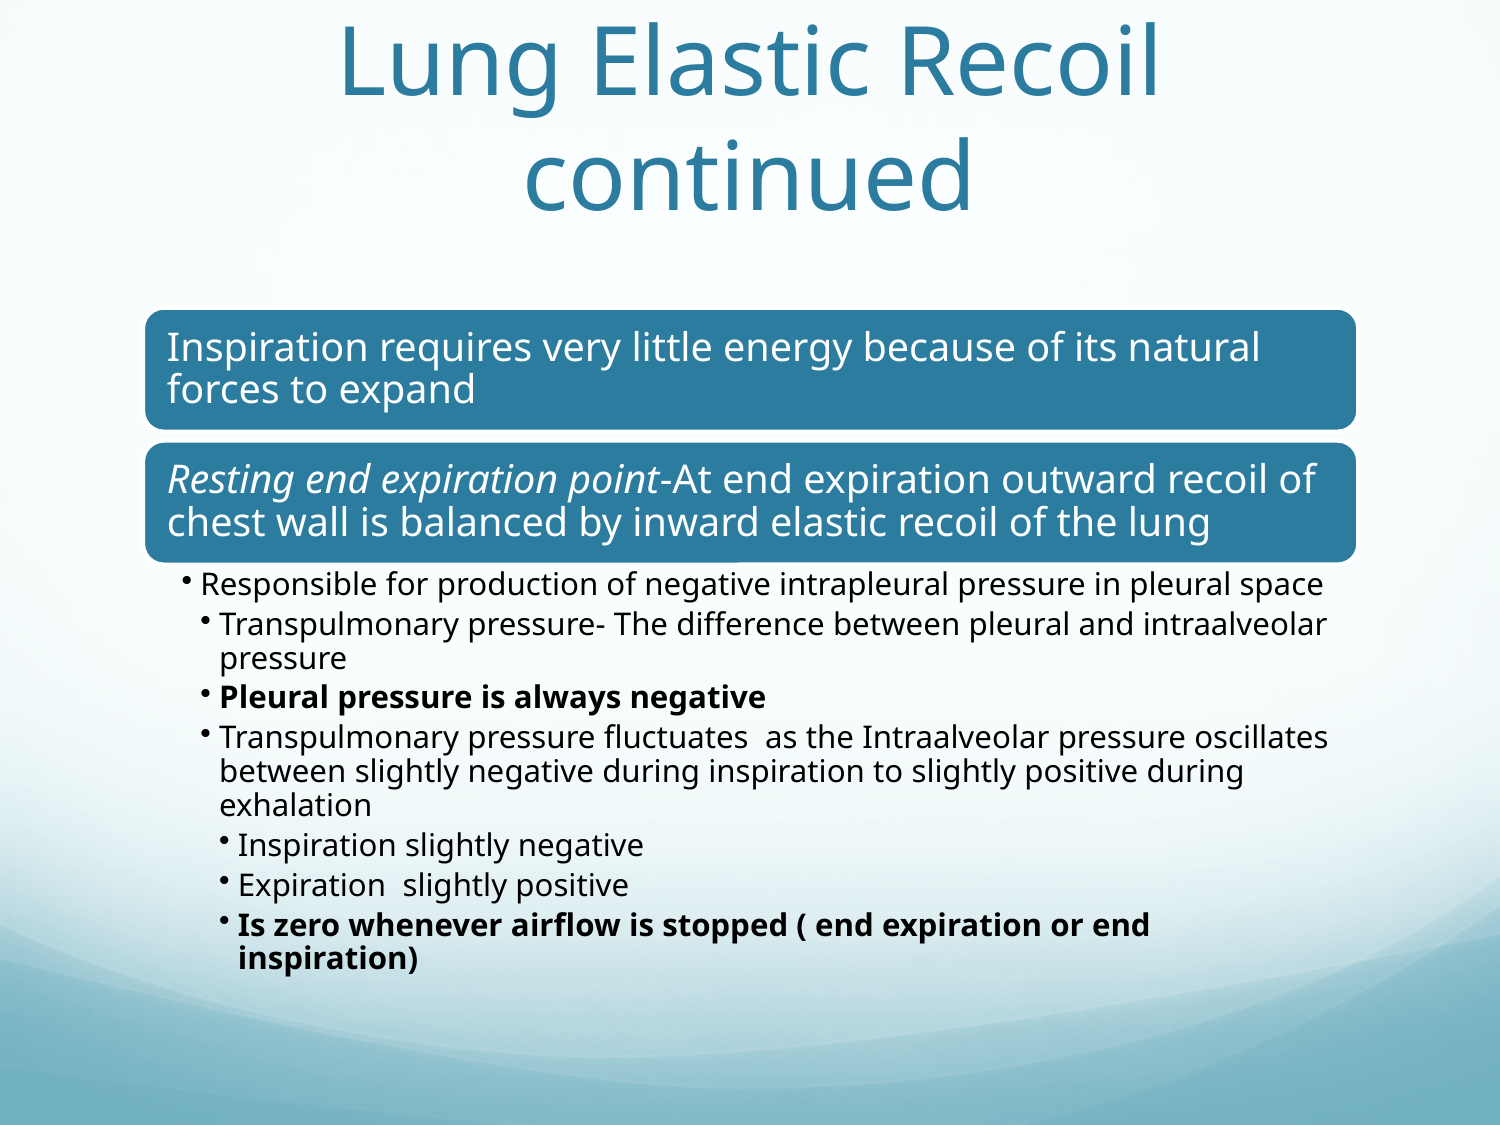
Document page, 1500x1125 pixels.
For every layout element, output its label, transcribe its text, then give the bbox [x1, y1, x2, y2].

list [142, 260, 1359, 1006]
title Lung Elastic Recoil continued [90, 17, 1410, 237]
